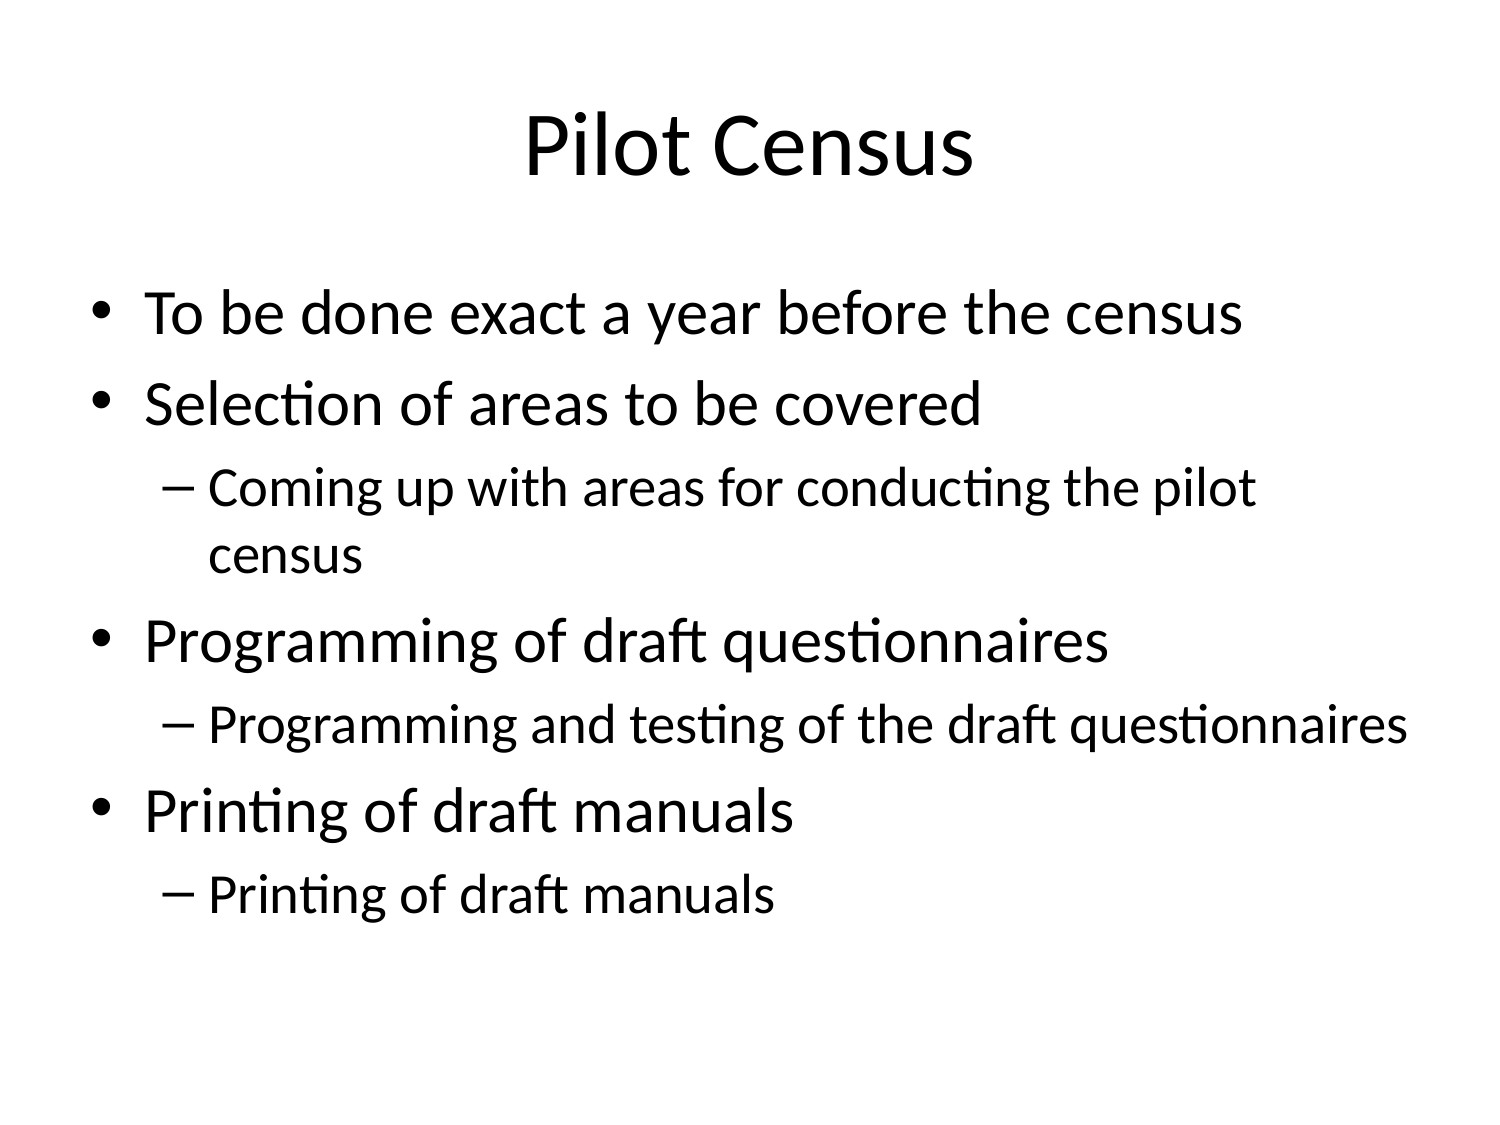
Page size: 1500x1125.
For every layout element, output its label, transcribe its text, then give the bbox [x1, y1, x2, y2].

list To be done exact a year before the census Selection of areas to be covered Coming up with areas for conducting the pilot census Programming of draft questionnaires Programming and testing of the draft questionnaires Printing of draft manuals Printing of draft manuals [75, 262, 1425, 1005]
title Pilot Census [75, 45, 1425, 233]
